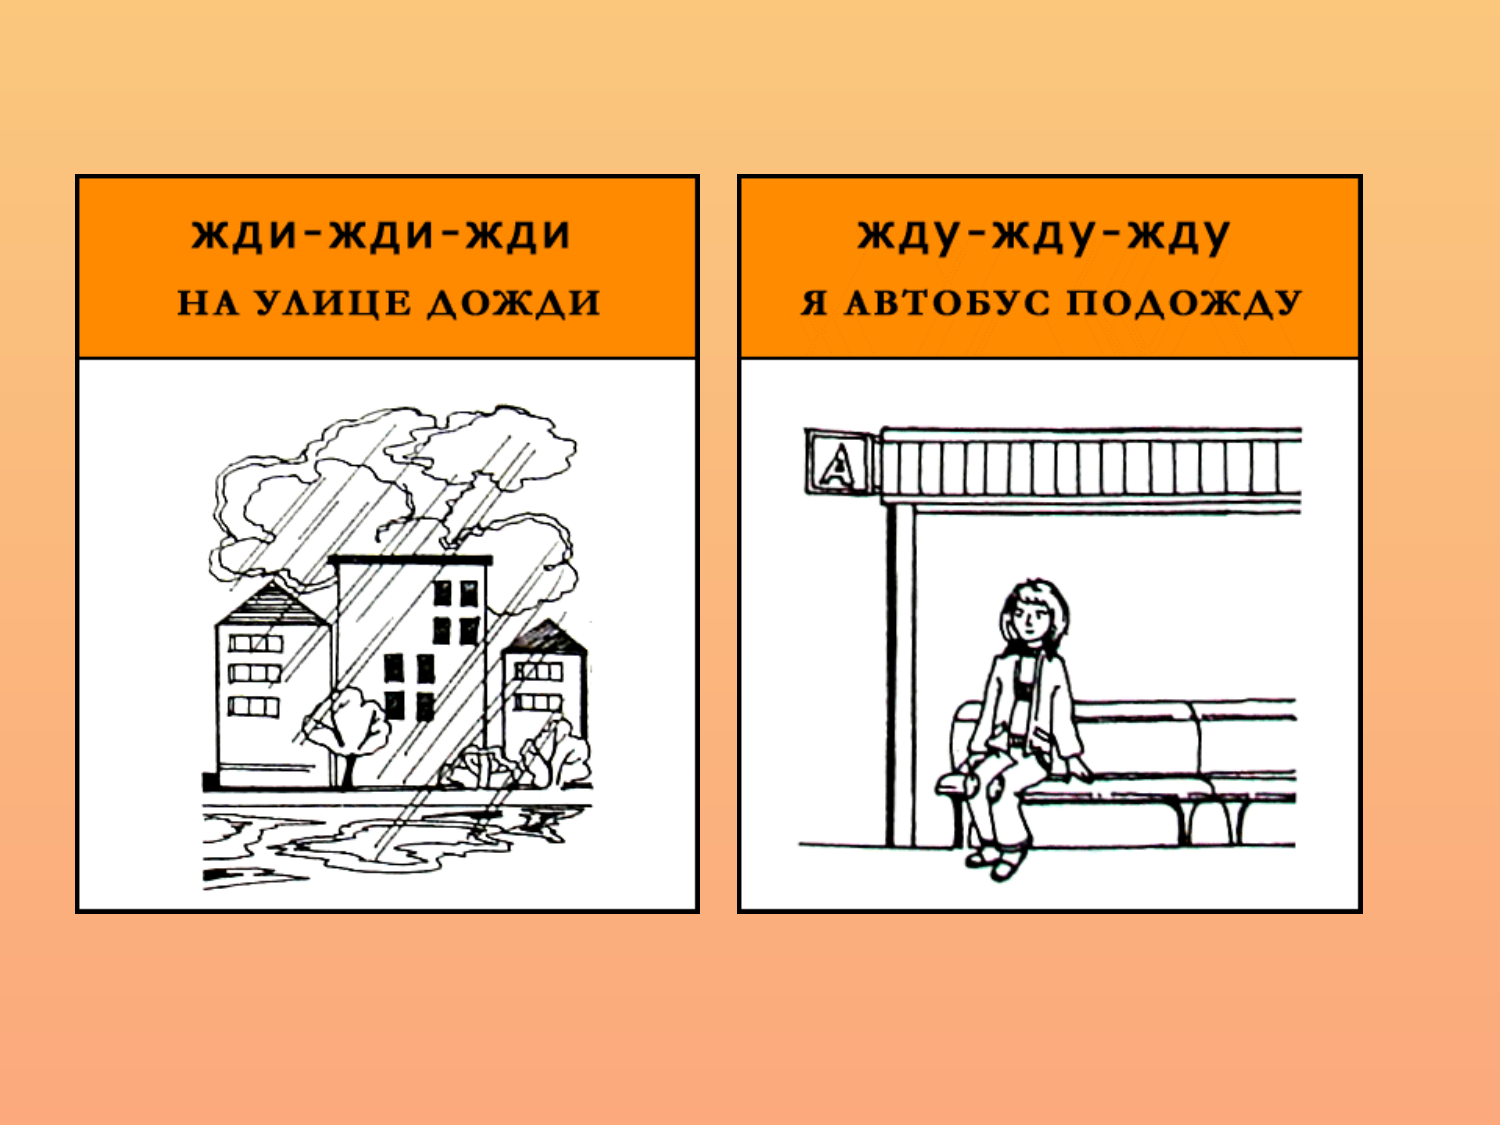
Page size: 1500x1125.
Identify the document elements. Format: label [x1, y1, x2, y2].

picture [737, 174, 1363, 915]
picture [74, 174, 701, 915]
